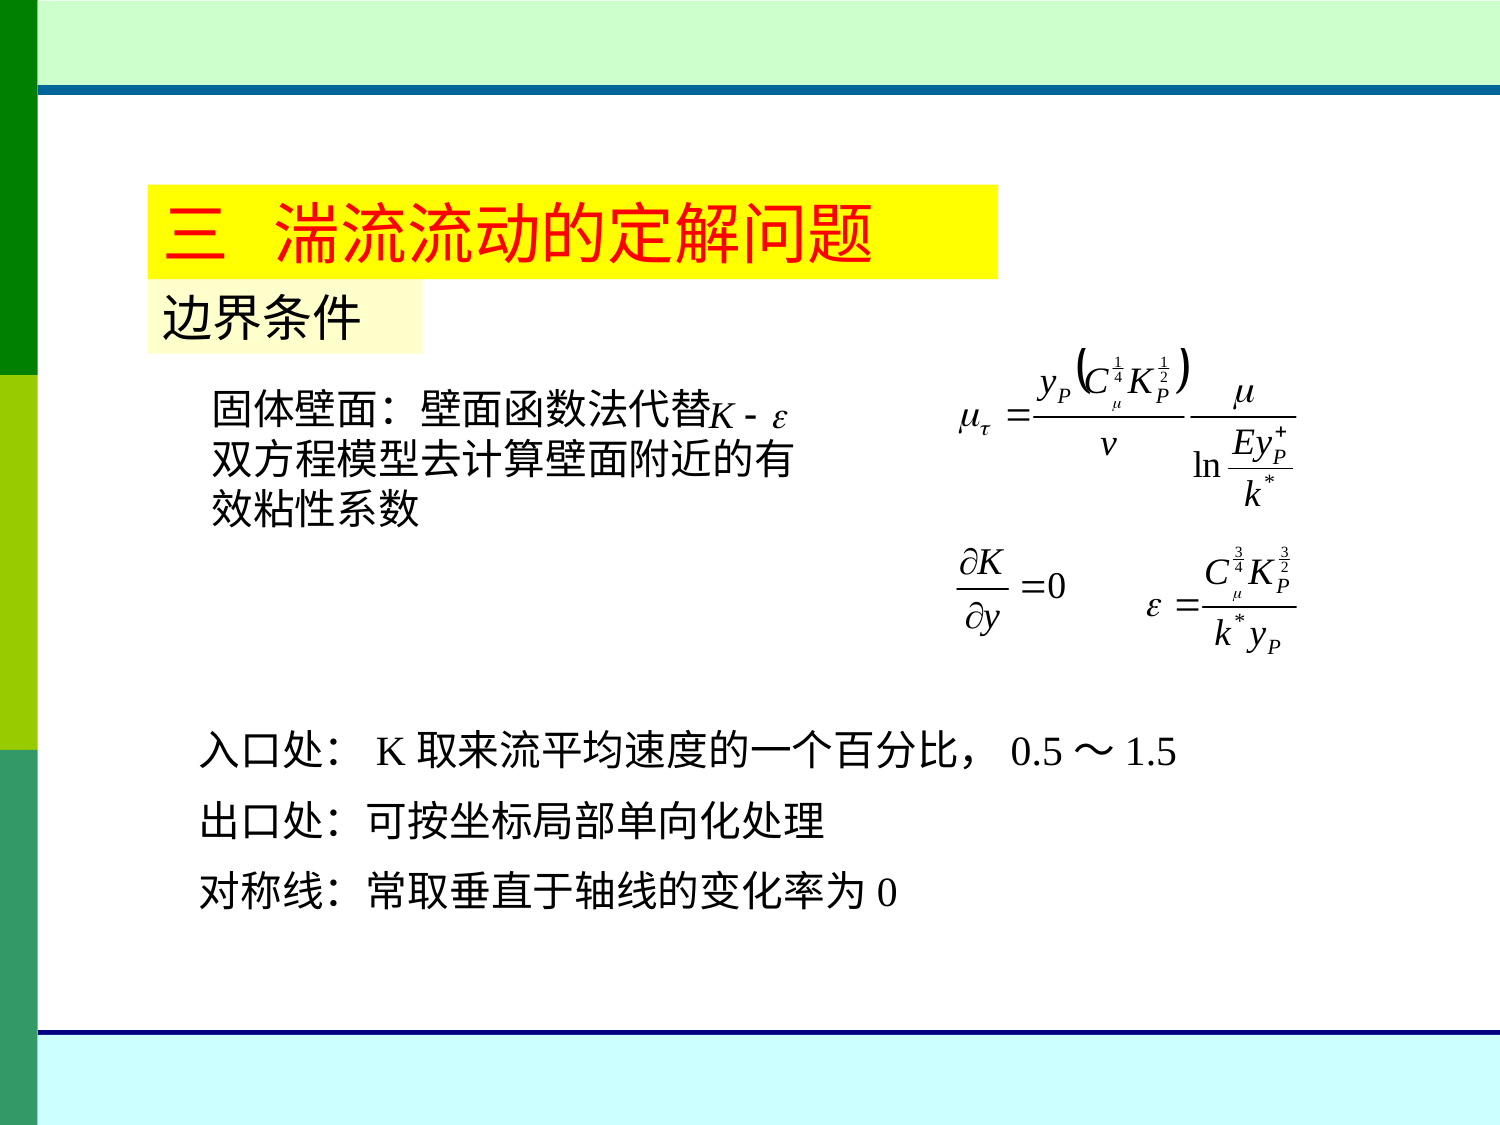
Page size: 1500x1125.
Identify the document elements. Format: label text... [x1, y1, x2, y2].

text_box [0, 749, 38, 1125]
text_box 固体壁面：壁面函数法代替 双方程模型去计算壁面附近的有效粘性系数 [196, 375, 822, 540]
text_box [702, 393, 797, 438]
text_box 入口处：K取来流平均速度的一个百分比，0.5～1.5 出口处：可按坐标局部单向化处理 对称线：常取垂直于轴线的变化率为0 [184, 716, 1341, 923]
text_box 三 湍流流动的定解问题 [147, 184, 999, 280]
text_box [37, 0, 1500, 85]
text_box 边界条件 [147, 280, 423, 354]
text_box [1139, 538, 1305, 663]
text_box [950, 538, 1074, 643]
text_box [951, 348, 1303, 514]
text_box [0, 0, 38, 375]
text_box [37, 1034, 1500, 1125]
text_box [0, 375, 38, 749]
